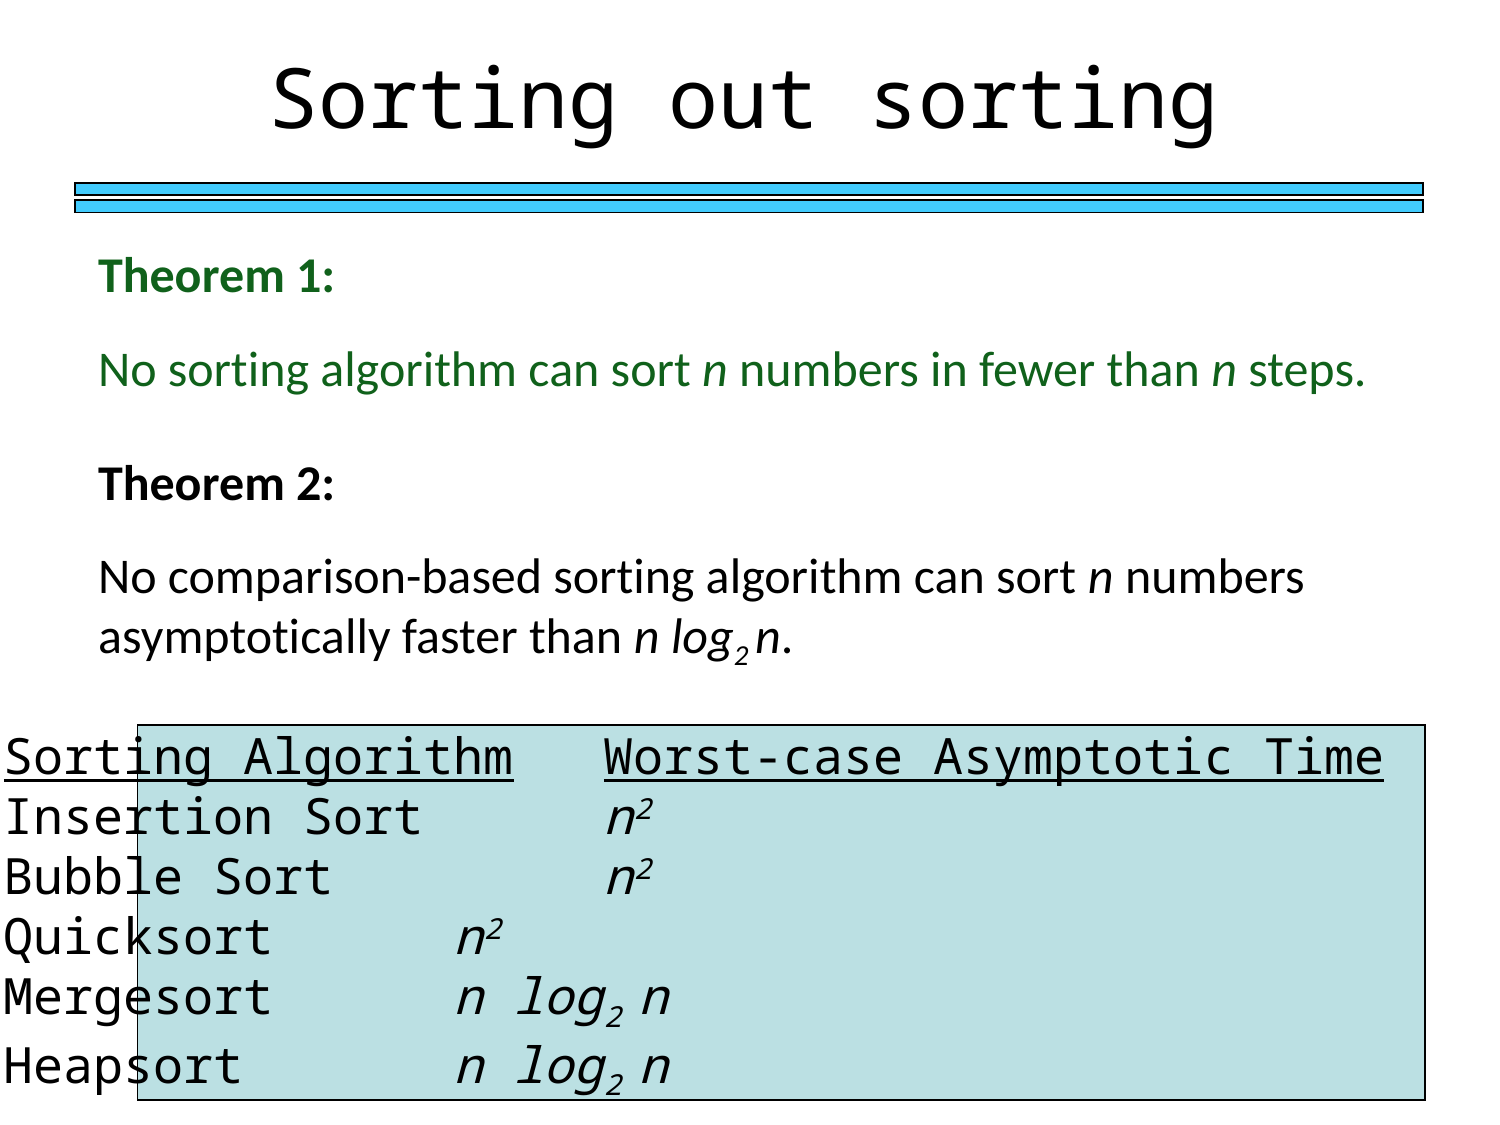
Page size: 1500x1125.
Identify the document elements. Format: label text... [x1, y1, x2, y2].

text_box Theorem 2: No comparison-based sorting algorithm can sort n numbers asymptotically faster than n log2 n. [91, 450, 1438, 678]
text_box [74, 182, 1424, 213]
text_box [1391, 724, 1425, 1100]
text_box Sorting Algorithm Worst-case Asymptotic Time Insertion Sort n2 Bubble Sort n2 Quicksort n2 Mergesort n log2 n Heapsort n log2 n [0, 724, 1391, 1102]
text_box Theorem 1: No sorting algorithm can sort n numbers in fewer than n steps. [91, 242, 1438, 391]
text_box Sorting out sorting [112, 37, 1375, 153]
